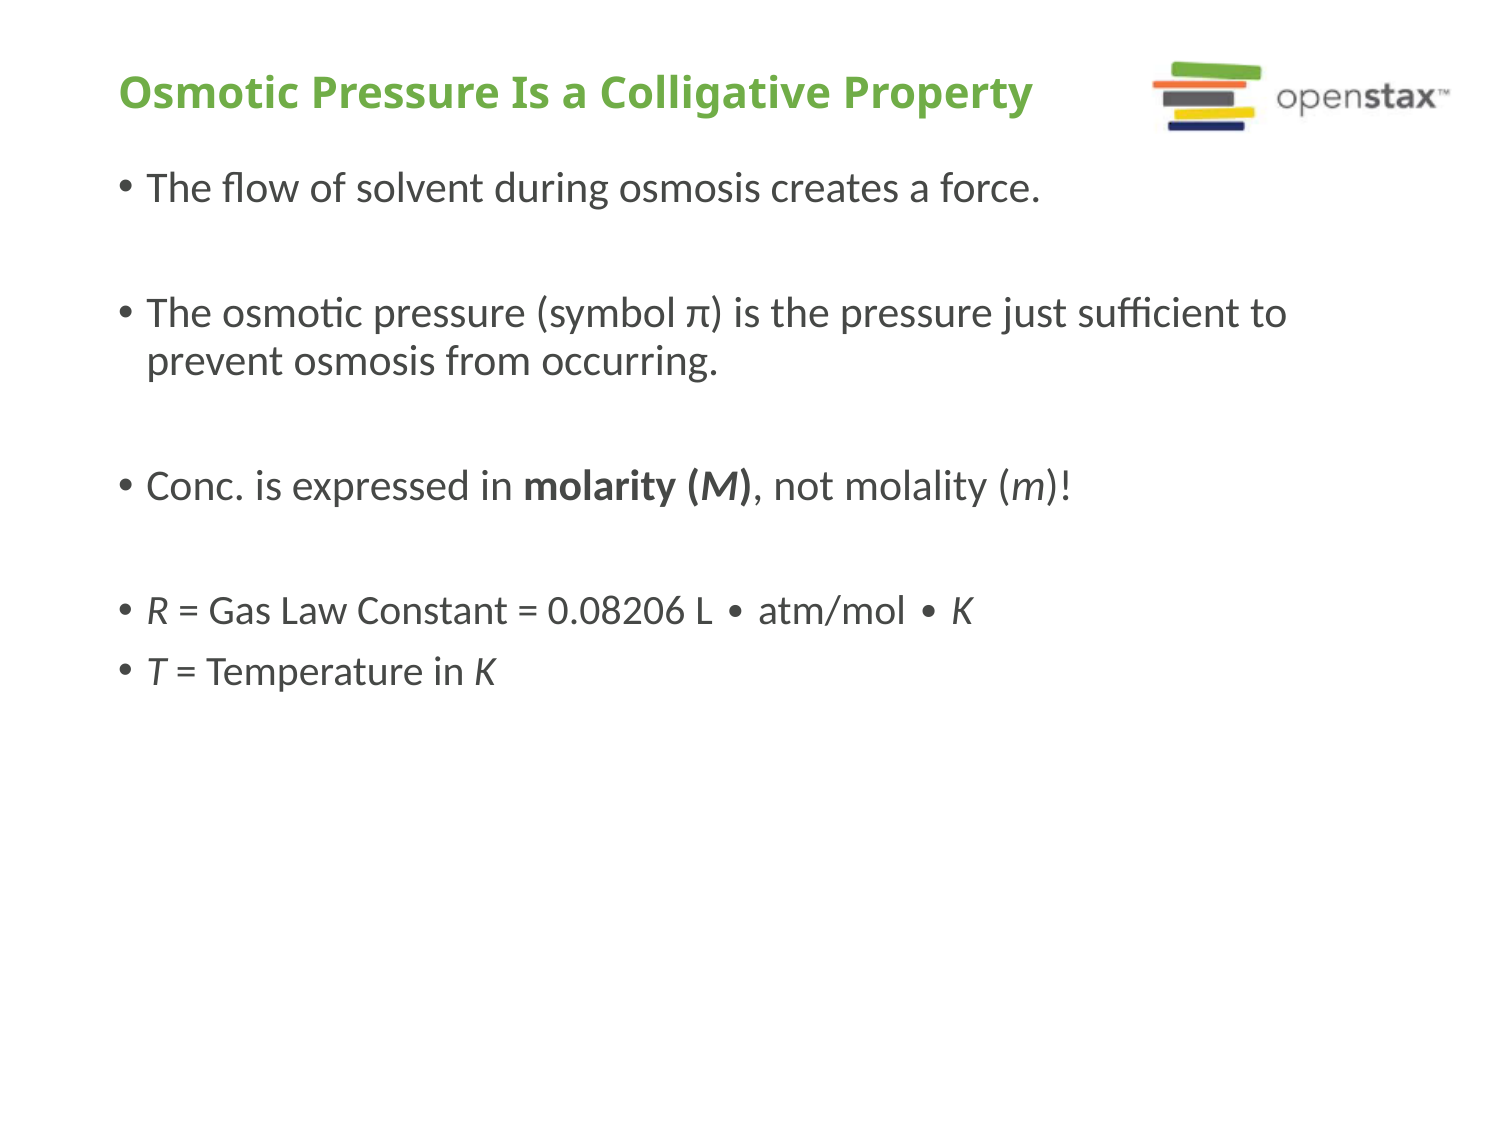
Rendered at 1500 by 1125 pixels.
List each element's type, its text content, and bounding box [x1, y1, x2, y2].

picture [1151, 59, 1452, 134]
title Osmotic Pressure Is a Colligative Property [103, 59, 1397, 130]
list The flow of solvent during osmosis creates a force. The osmotic pressure (symbol π) is the pressure just sufficient to prevent osmosis from occurring. Conc. is expressed in molarity (M), not molality (m)! R = Gas Law Constant = 0.08206 L ∙ atm/mol ∙ K T = Temperature in K [103, 156, 1397, 831]
